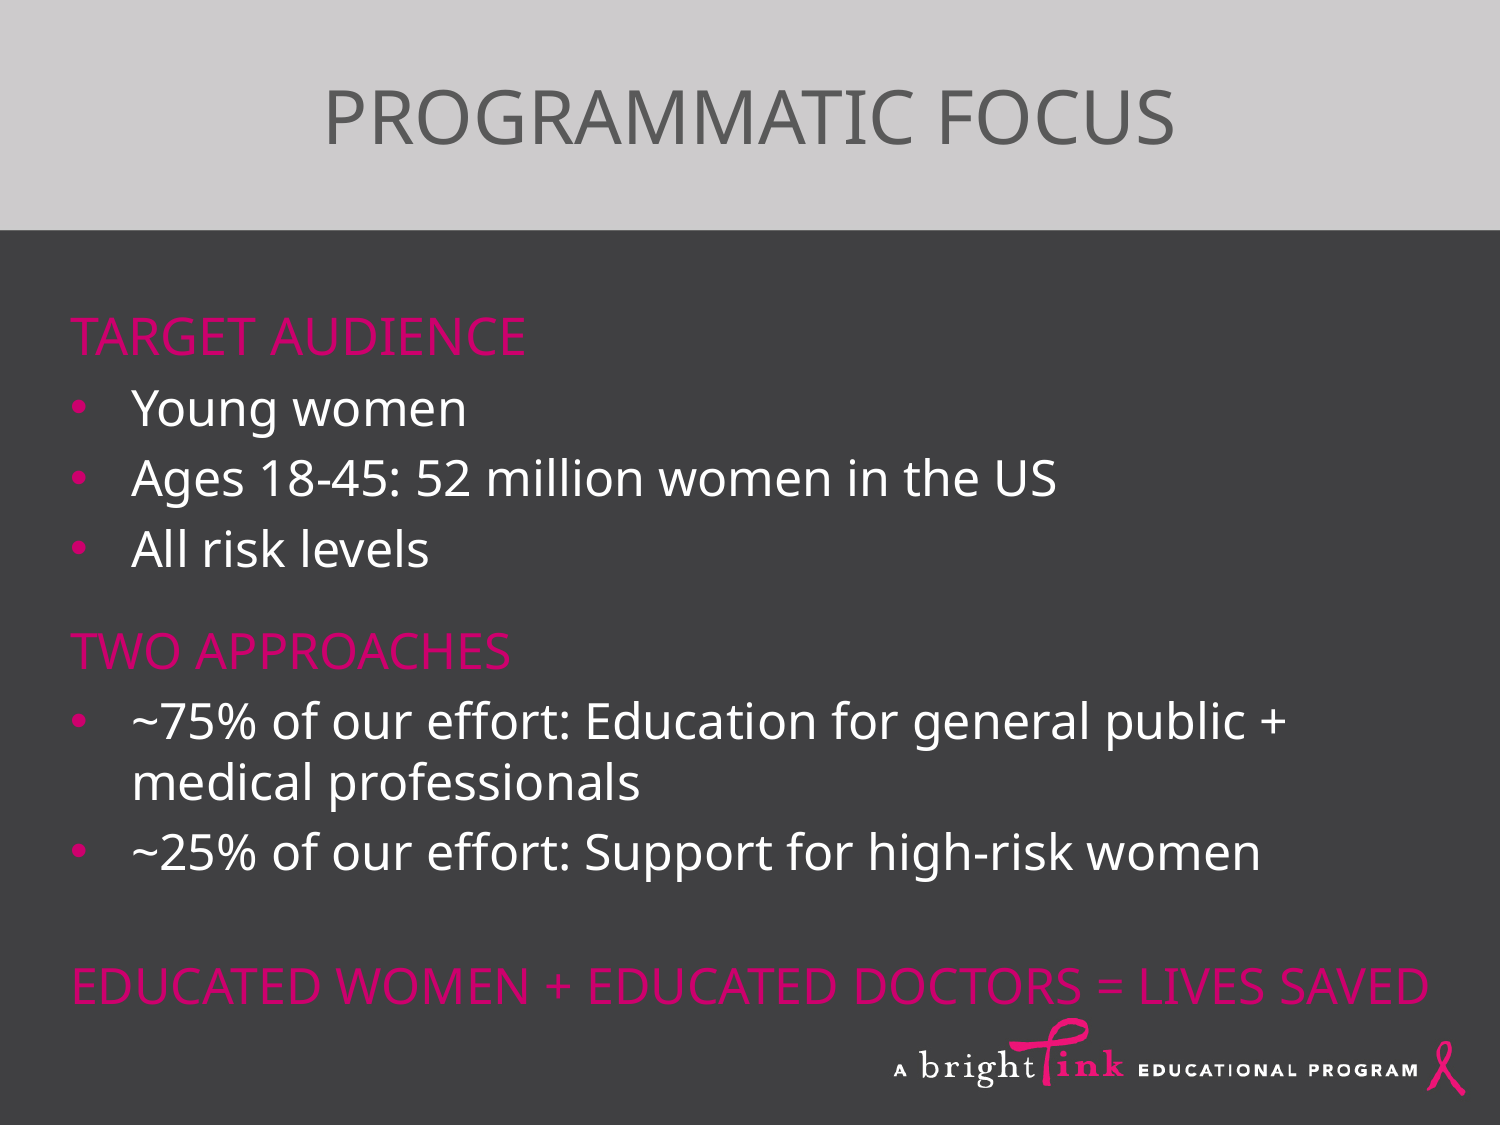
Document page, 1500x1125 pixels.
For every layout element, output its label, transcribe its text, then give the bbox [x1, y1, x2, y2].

title PROGRAMMATIC FOCUS [75, 20, 1425, 209]
list TARGET AUDIENCE Young women Ages 18-45: 52 million women in the US All risk levels TWO APPROACHES ~75% of our effort: Education for general public + medical professionals ~25% of our effort: Support for high-risk women EDUCATED WOMEN + EDUCATED DOCTORS = LIVES SAVED [55, 296, 1452, 1027]
picture [0, 0, 1500, 1125]
